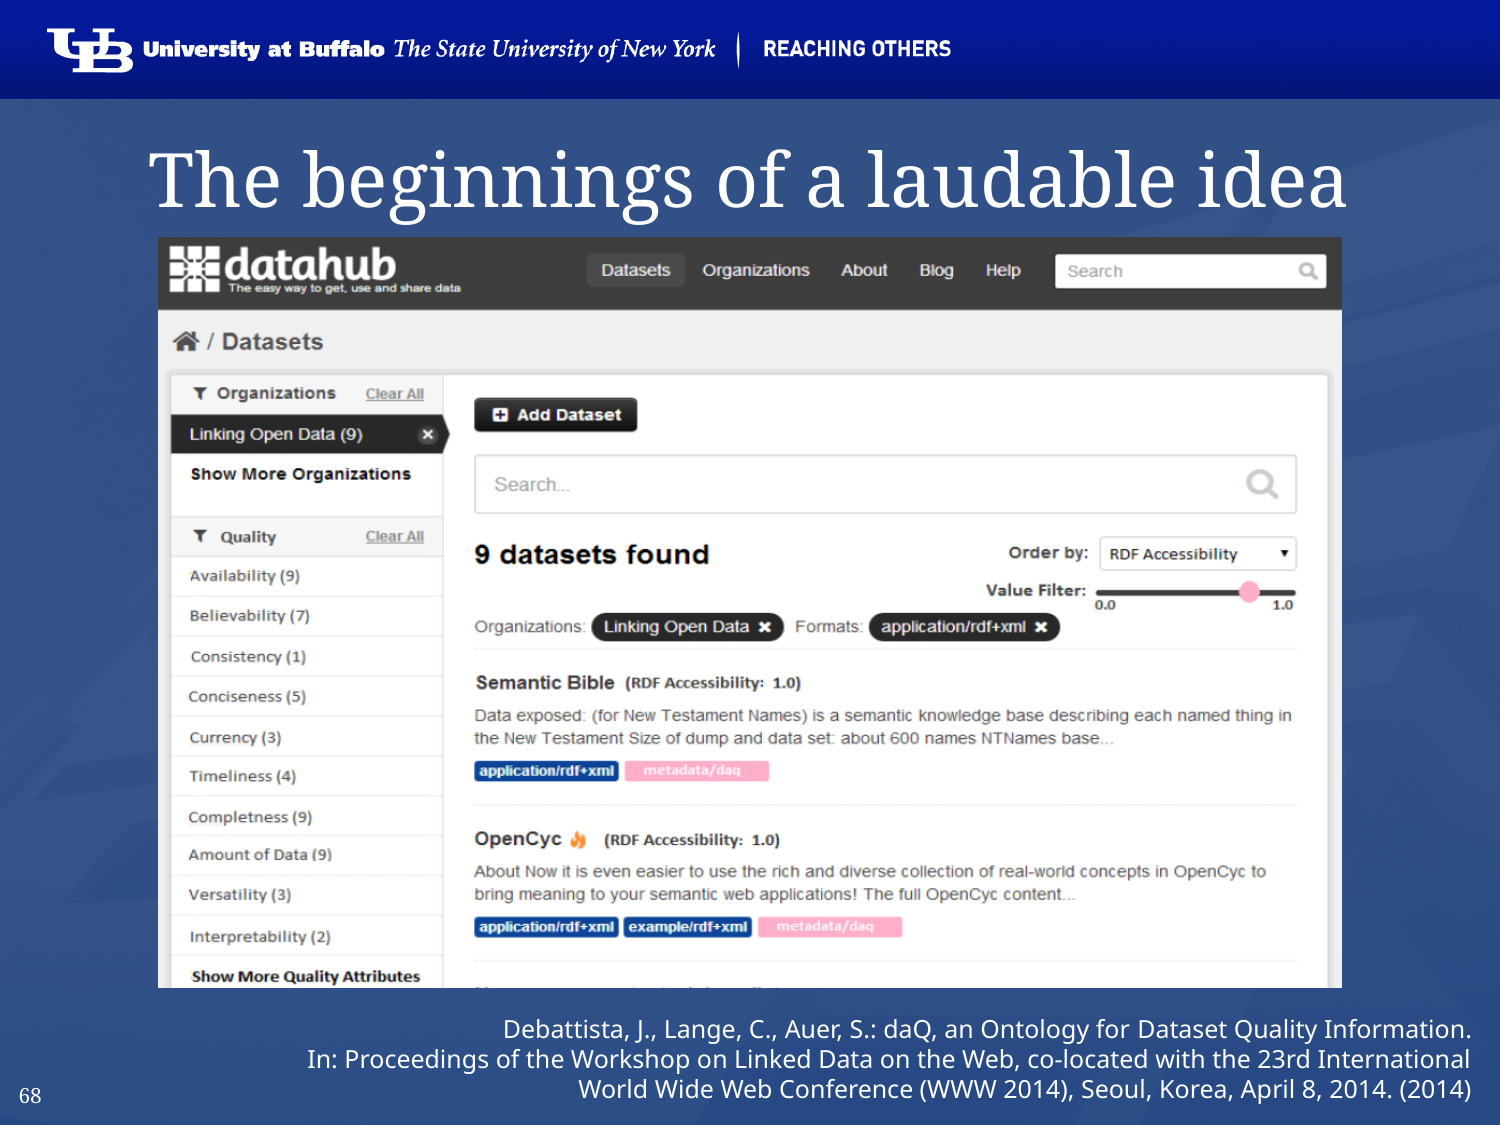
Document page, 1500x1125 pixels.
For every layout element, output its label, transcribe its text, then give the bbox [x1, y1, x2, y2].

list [158, 237, 1342, 988]
title The beginnings of a laudable idea [37, 125, 1463, 250]
text_box Debattista, J., Lange, C., Auer, S.: daQ, an Ontology for Dataset Quality Information. In: Proceedings of the Workshop on Linked Data on the Web, co-located with the 23rd International World Wide Web Conference (WWW 2014), Seoul, Korea, April 8, 2014. (2014) [87, 1006, 1488, 1112]
picture [0, 0, 1500, 99]
